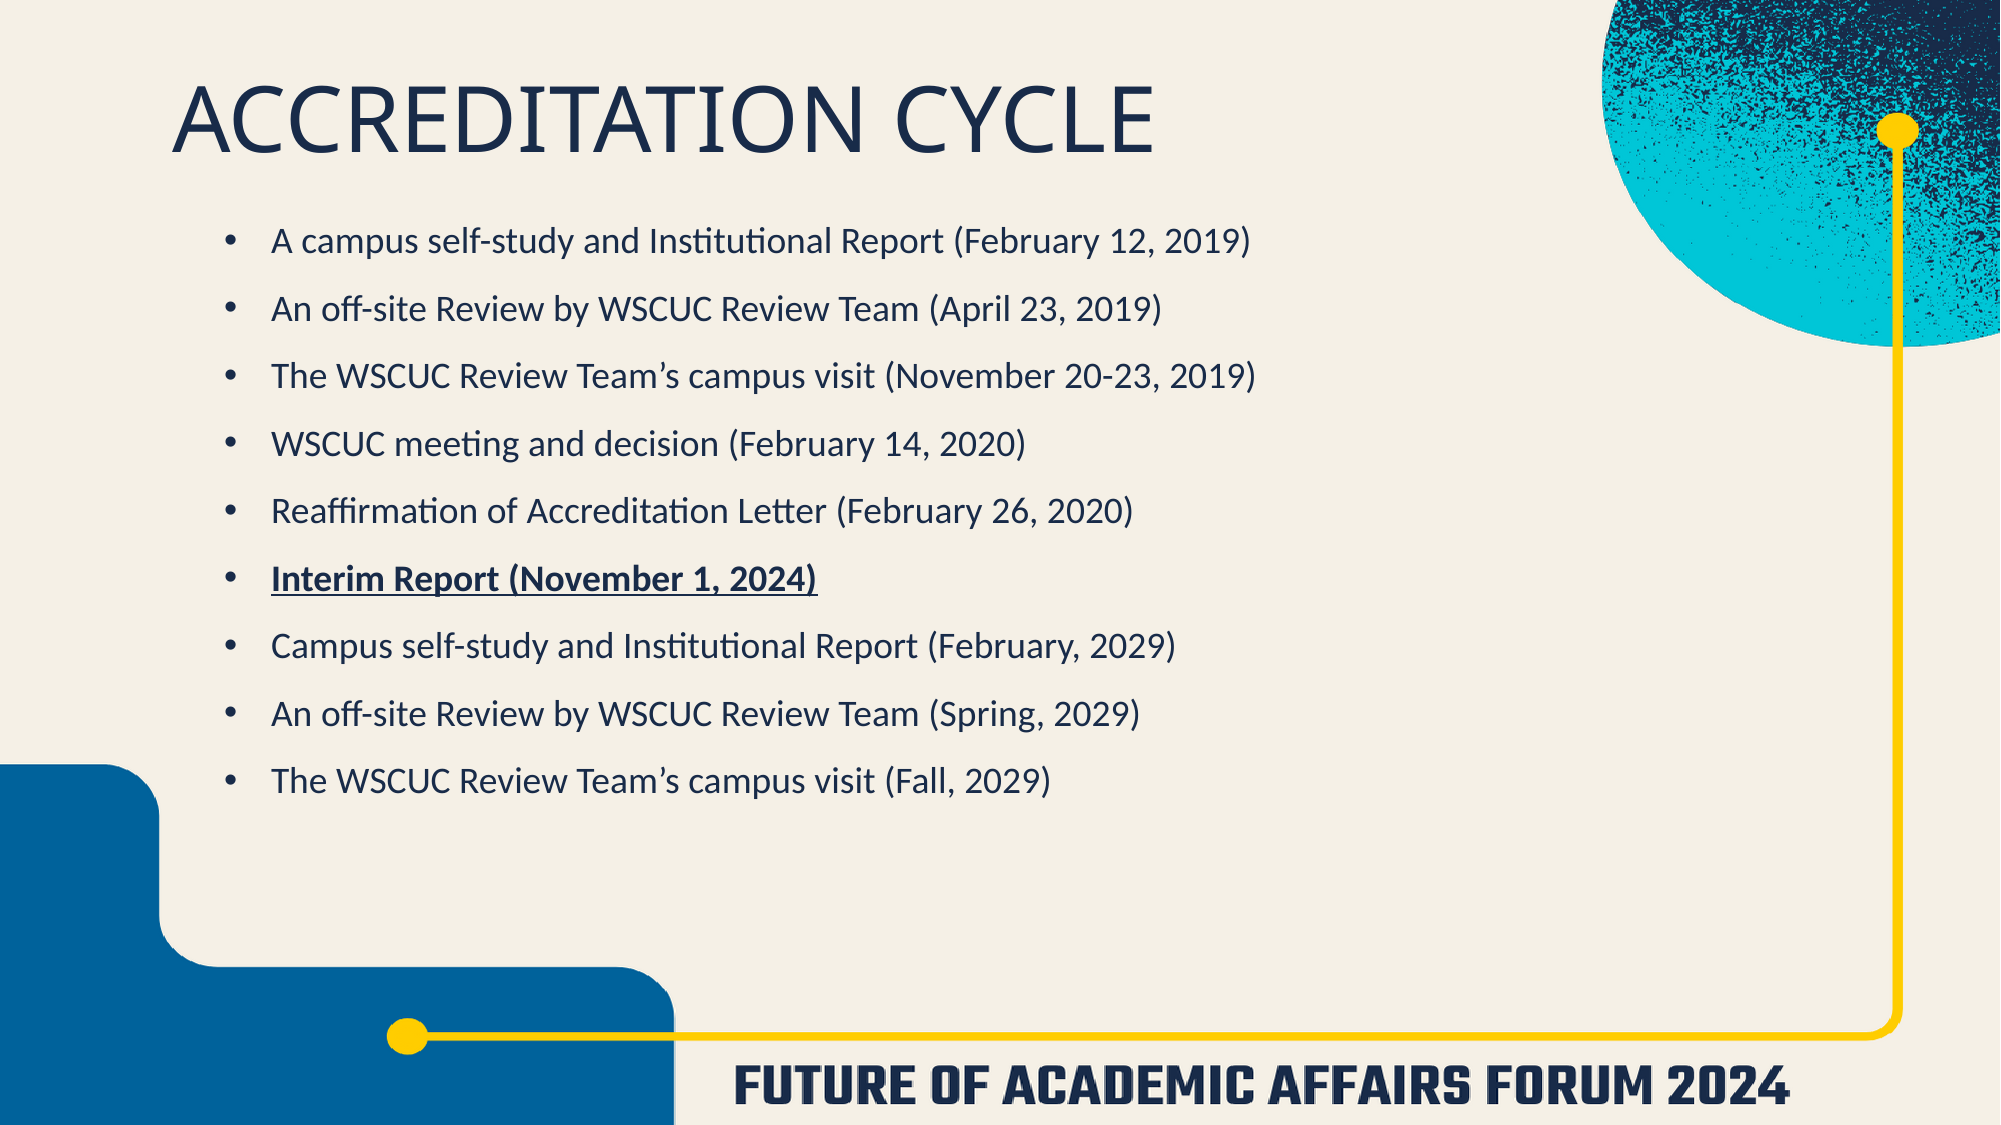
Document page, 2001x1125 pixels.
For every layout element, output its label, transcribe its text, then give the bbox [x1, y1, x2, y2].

text_box A campus self-study and Institutional Report (February 12, 2019) An off-site Review by WSCUC Review Team (April 23, 2019) The WSCUC Review Team’s campus visit (November 20-23, 2019) WSCUC meeting and decision (February 14, 2020) Reaffirmation of Accreditation Letter (February 26, 2020) Interim Report (November 1, 2024) Campus self-study and Institutional Report (February, 2029) An off-site Review by WSCUC Review Team (Spring, 2029) The WSCUC Review Team’s campus visit (Fall, 2029) [209, 186, 1441, 809]
title ACCREDITATION CYCLE [157, 59, 1863, 187]
picture [0, 0, 2000, 1125]
